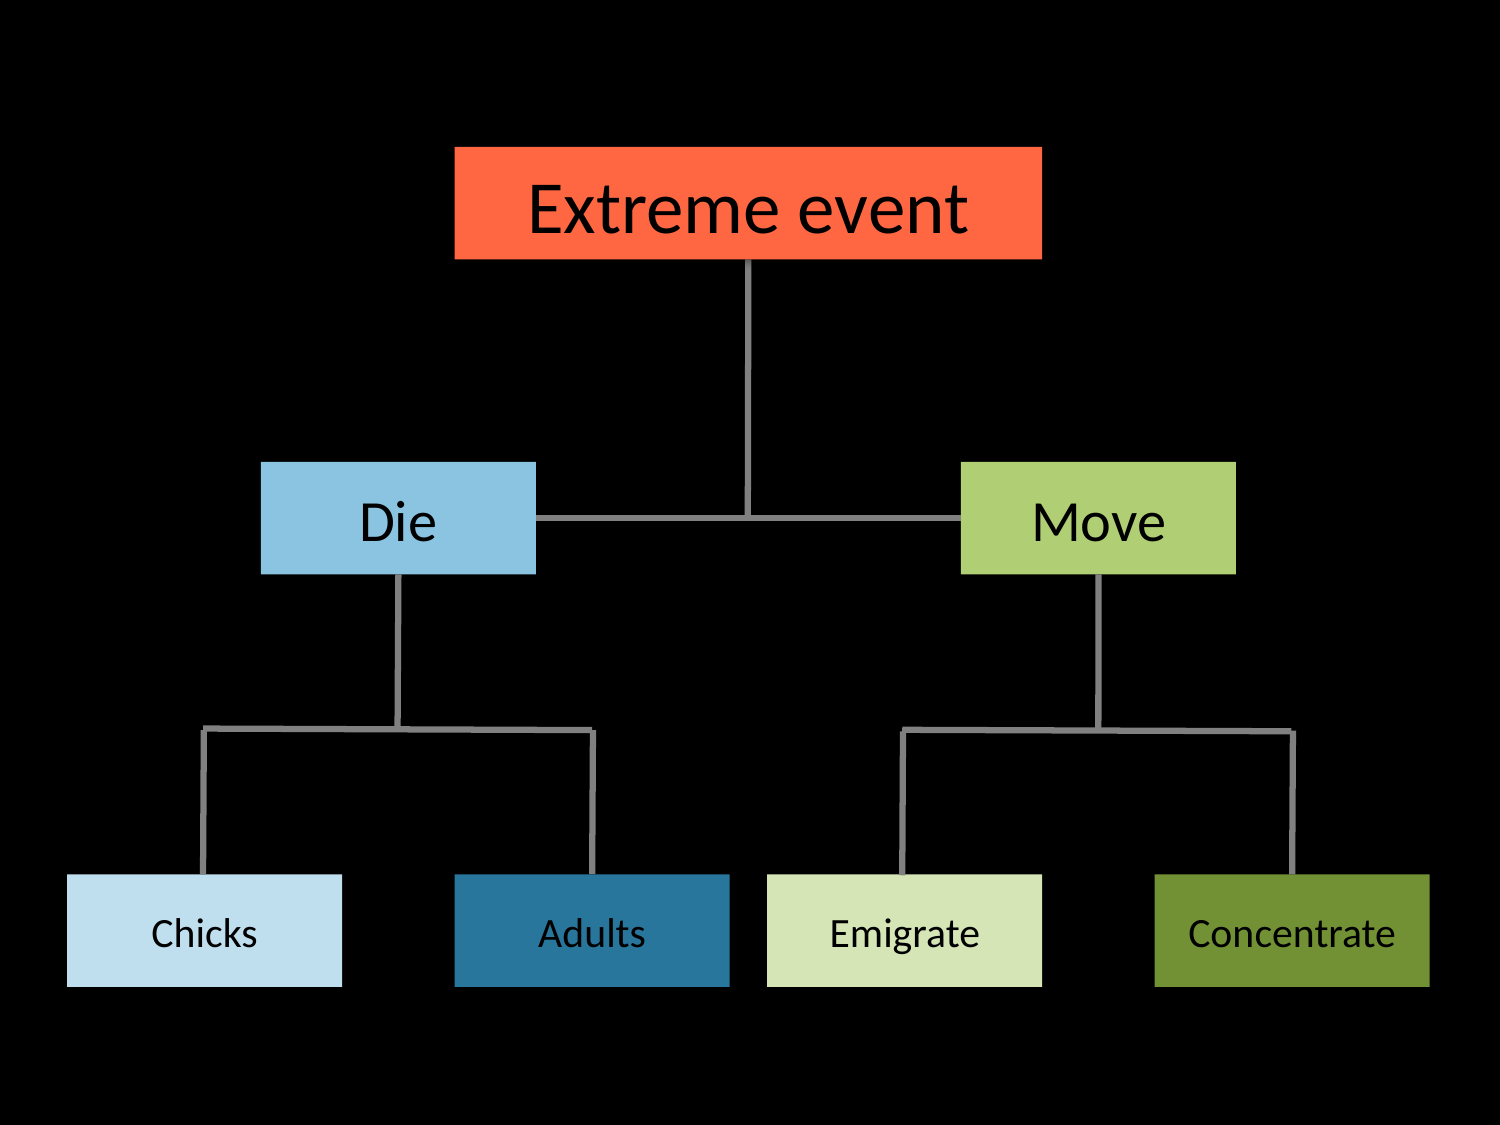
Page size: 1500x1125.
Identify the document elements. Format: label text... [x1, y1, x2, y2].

text_box Chicks [66, 873, 343, 988]
text_box Extreme event [454, 146, 1043, 260]
text_box Concentrate [1154, 873, 1431, 988]
text_box Emigrate [766, 873, 1043, 988]
text_box Move [960, 461, 1237, 575]
text_box Die [260, 461, 537, 575]
text_box Adults [454, 873, 731, 988]
